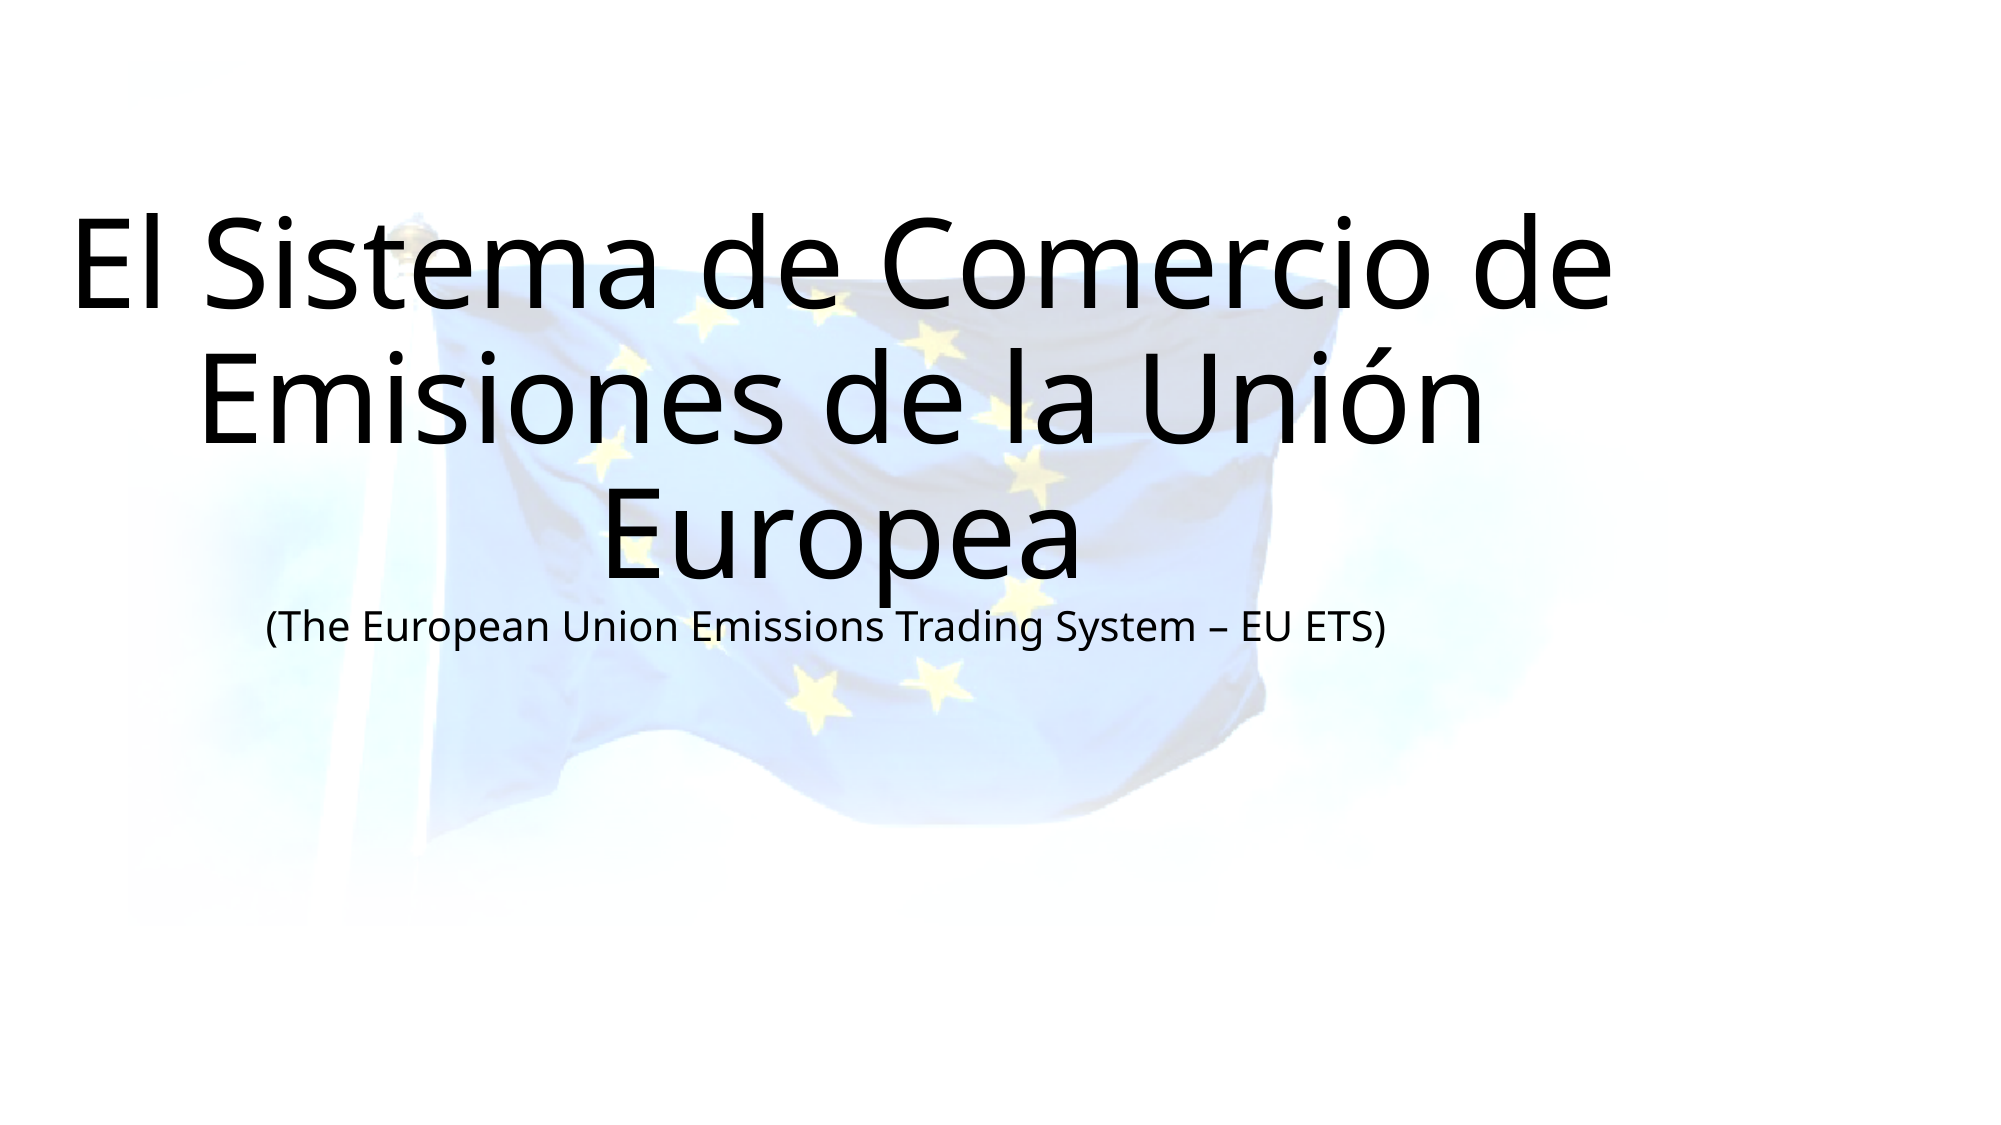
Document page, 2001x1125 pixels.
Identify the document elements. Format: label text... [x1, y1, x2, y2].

title El Sistema de Comercio de Emisiones de la Unión Europea (The European Union Emissions Trading System – EU ETS) [42, 227, 128, 658]
picture [128, 61, 1668, 926]
